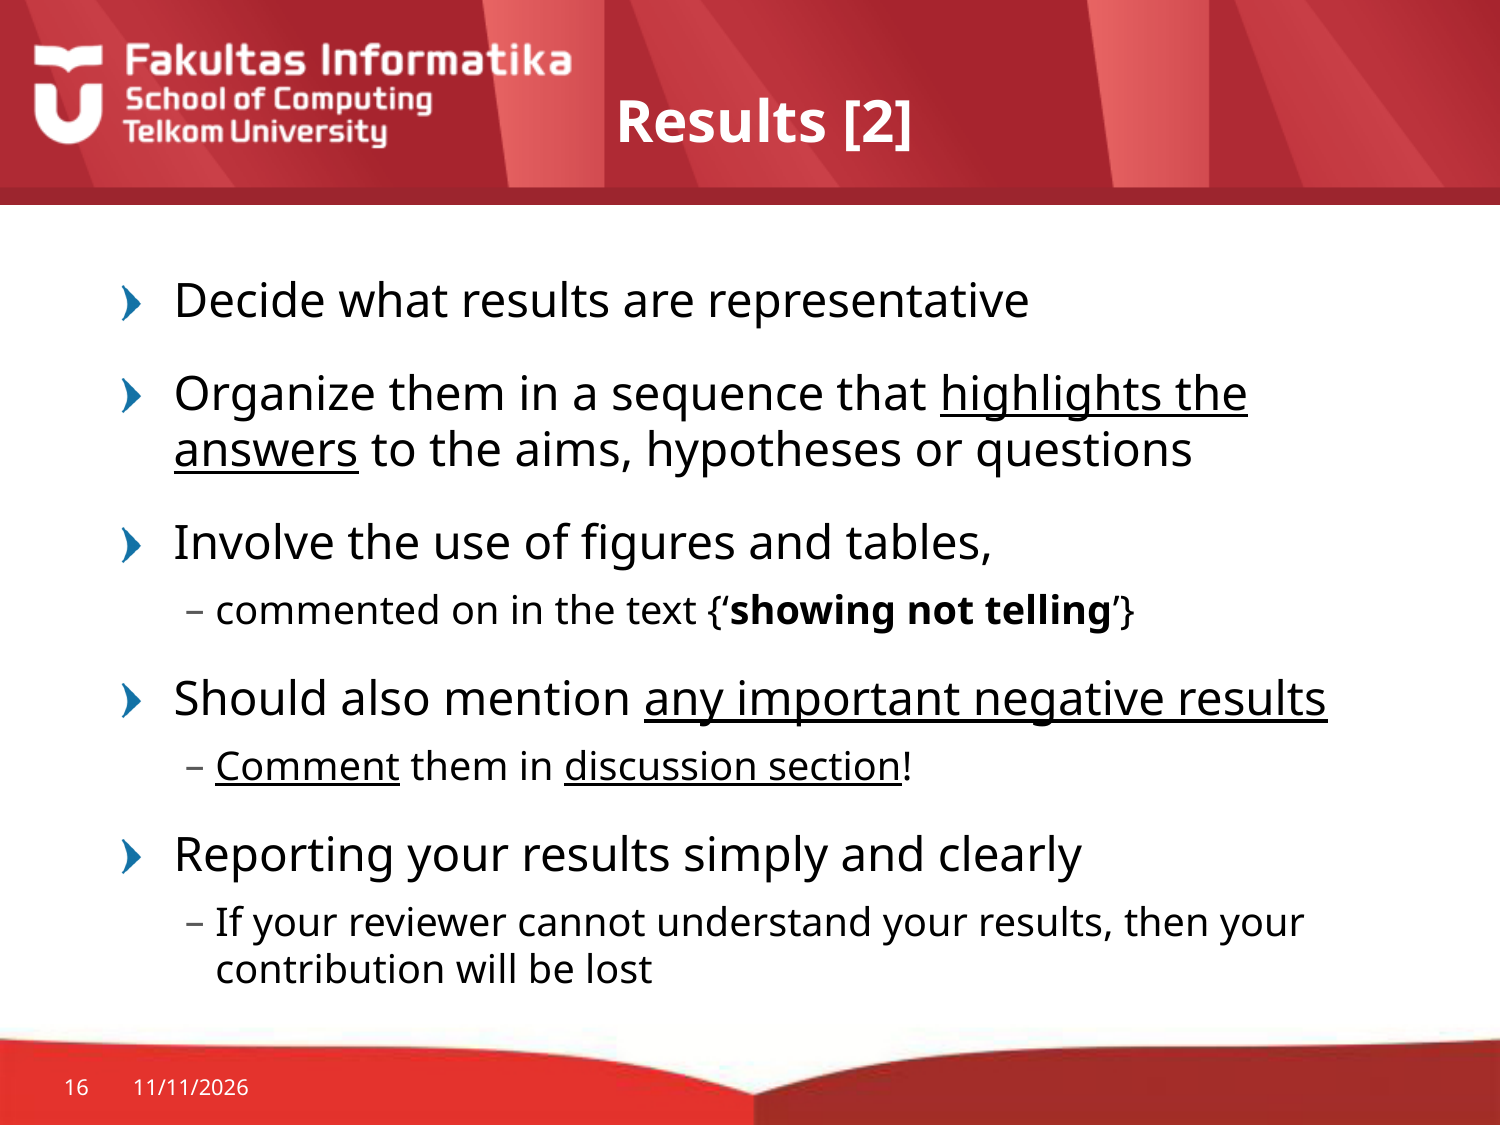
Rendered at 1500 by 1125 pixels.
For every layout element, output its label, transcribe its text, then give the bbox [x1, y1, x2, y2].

picture [115, 367, 145, 415]
picture [115, 828, 145, 876]
slide_number 16 [63, 1058, 123, 1119]
picture [0, 0, 1500, 205]
picture [115, 274, 145, 323]
list Decide what results are representative Organize them in a sequence that highlights the answers to the aims, hypotheses or questions Involve the use of figures and tables, commented on in the text {‘showing not telling’} Should also mention any important negative results Comment them in discussion section! Reporting your results simply and clearly If your reviewer cannot understand your results, then your contribution will be lost [100, 262, 1438, 1000]
picture [115, 516, 145, 565]
title Results [2] [600, 37, 1438, 200]
picture [115, 672, 145, 720]
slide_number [132, 1058, 403, 1119]
picture [0, 1024, 1500, 1125]
